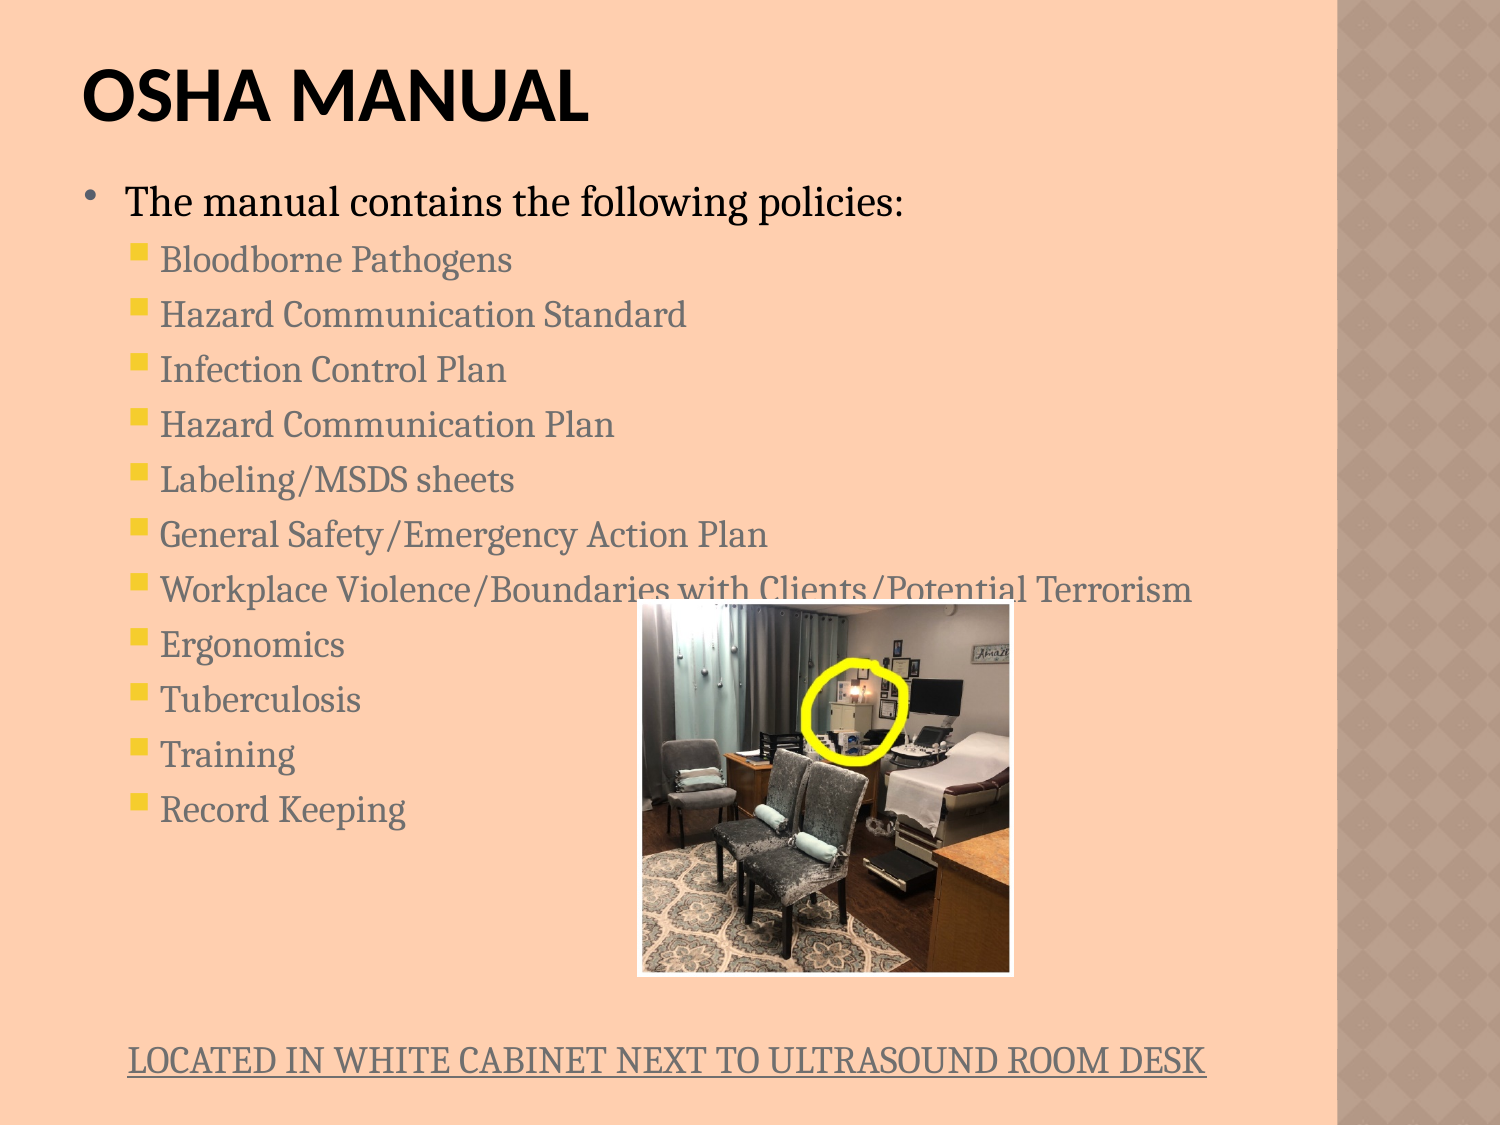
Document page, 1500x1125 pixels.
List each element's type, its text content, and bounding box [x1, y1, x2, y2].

title OSHA manual [75, 22, 1263, 138]
list The manual contains the following policies: Bloodborne Pathogens Hazard Communication Standard Infection Control Plan Hazard Communication Plan Labeling/MSDS sheets General Safety/Emergency Action Plan Workplace Violence/Boundaries with Clients/Potential Terrorism Ergonomics Tuberculosis Training Record Keeping LOCATED IN WHITE CABINET NEXT TO ULTRASOUND ROOM DESK [70, 164, 1258, 1103]
picture [637, 599, 1015, 977]
